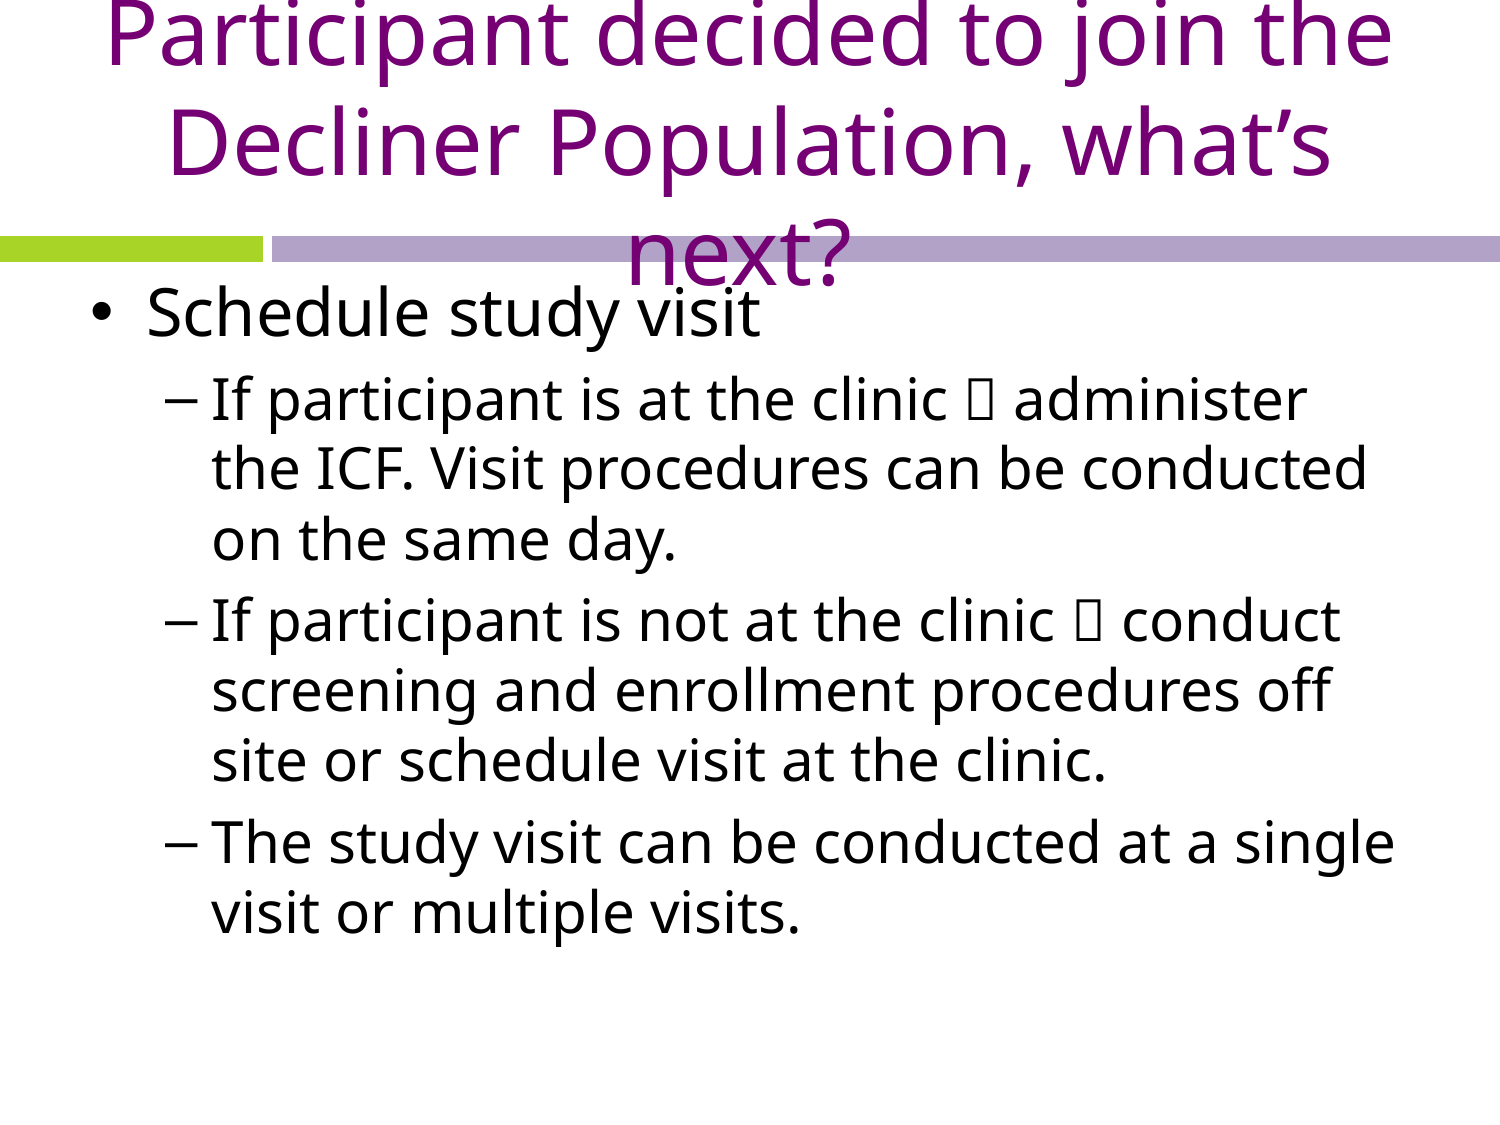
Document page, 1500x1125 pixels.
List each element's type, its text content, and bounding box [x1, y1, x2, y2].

list Schedule study visit If participant is at the clinic  administer the ICF. Visit procedures can be conducted on the same day. If participant is not at the clinic  conduct screening and enrollment procedures off site or schedule visit at the clinic. The study visit can be conducted at a single visit or multiple visits. [75, 262, 1425, 1048]
picture [0, 236, 1500, 262]
title Participant decided to join the Decliner Population, what’s next? [75, 45, 1425, 233]
